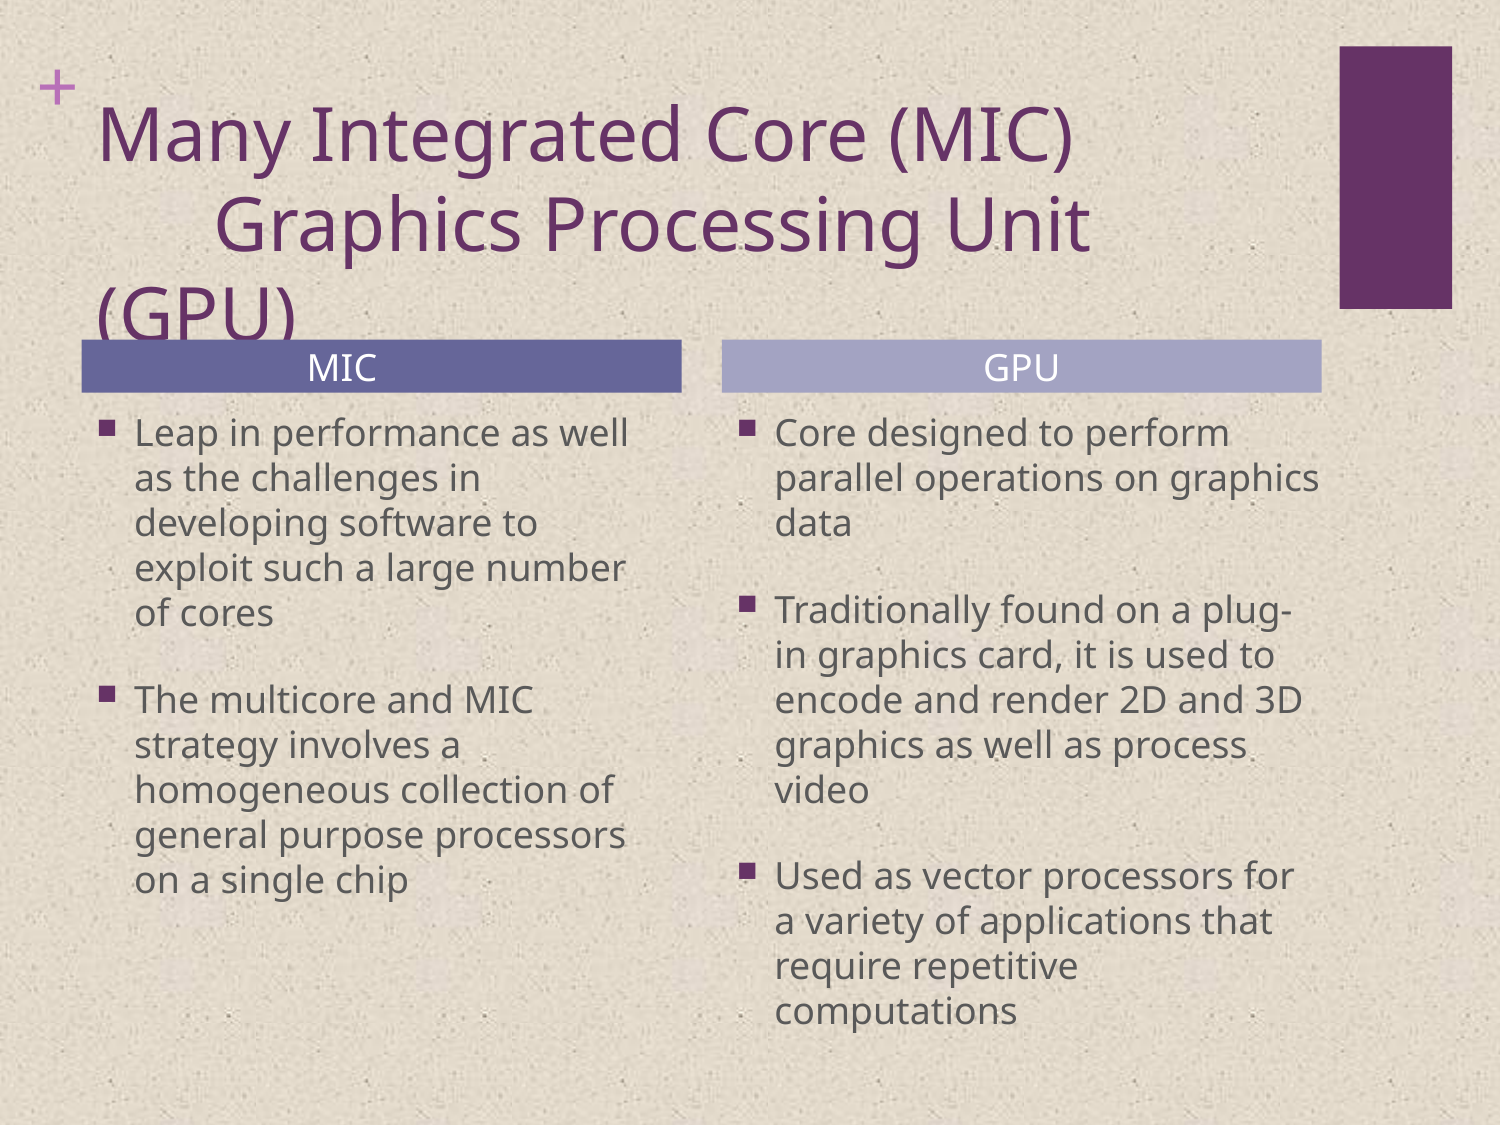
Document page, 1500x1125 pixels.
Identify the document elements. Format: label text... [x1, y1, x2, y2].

picture [0, 0, 1500, 1125]
list MIC [81, 339, 682, 393]
list Leap in performance as well as the challenges in developing software to exploit such a large number of cores The multicore and MIC strategy involves a homogeneous collection of general purpose processors on a single chip [81, 401, 682, 1005]
list Core designed to perform parallel operations on graphics data Traditionally found on a plug-in graphics card, it is used to encode and render 2D and 3D graphics as well as process video Used as vector processors for a variety of applications that require repetitive computations [721, 401, 1338, 1088]
title Many Integrated Core (MIC) Graphics Processing Unit (GPU) [81, 79, 1322, 300]
list GPU [721, 339, 1322, 393]
